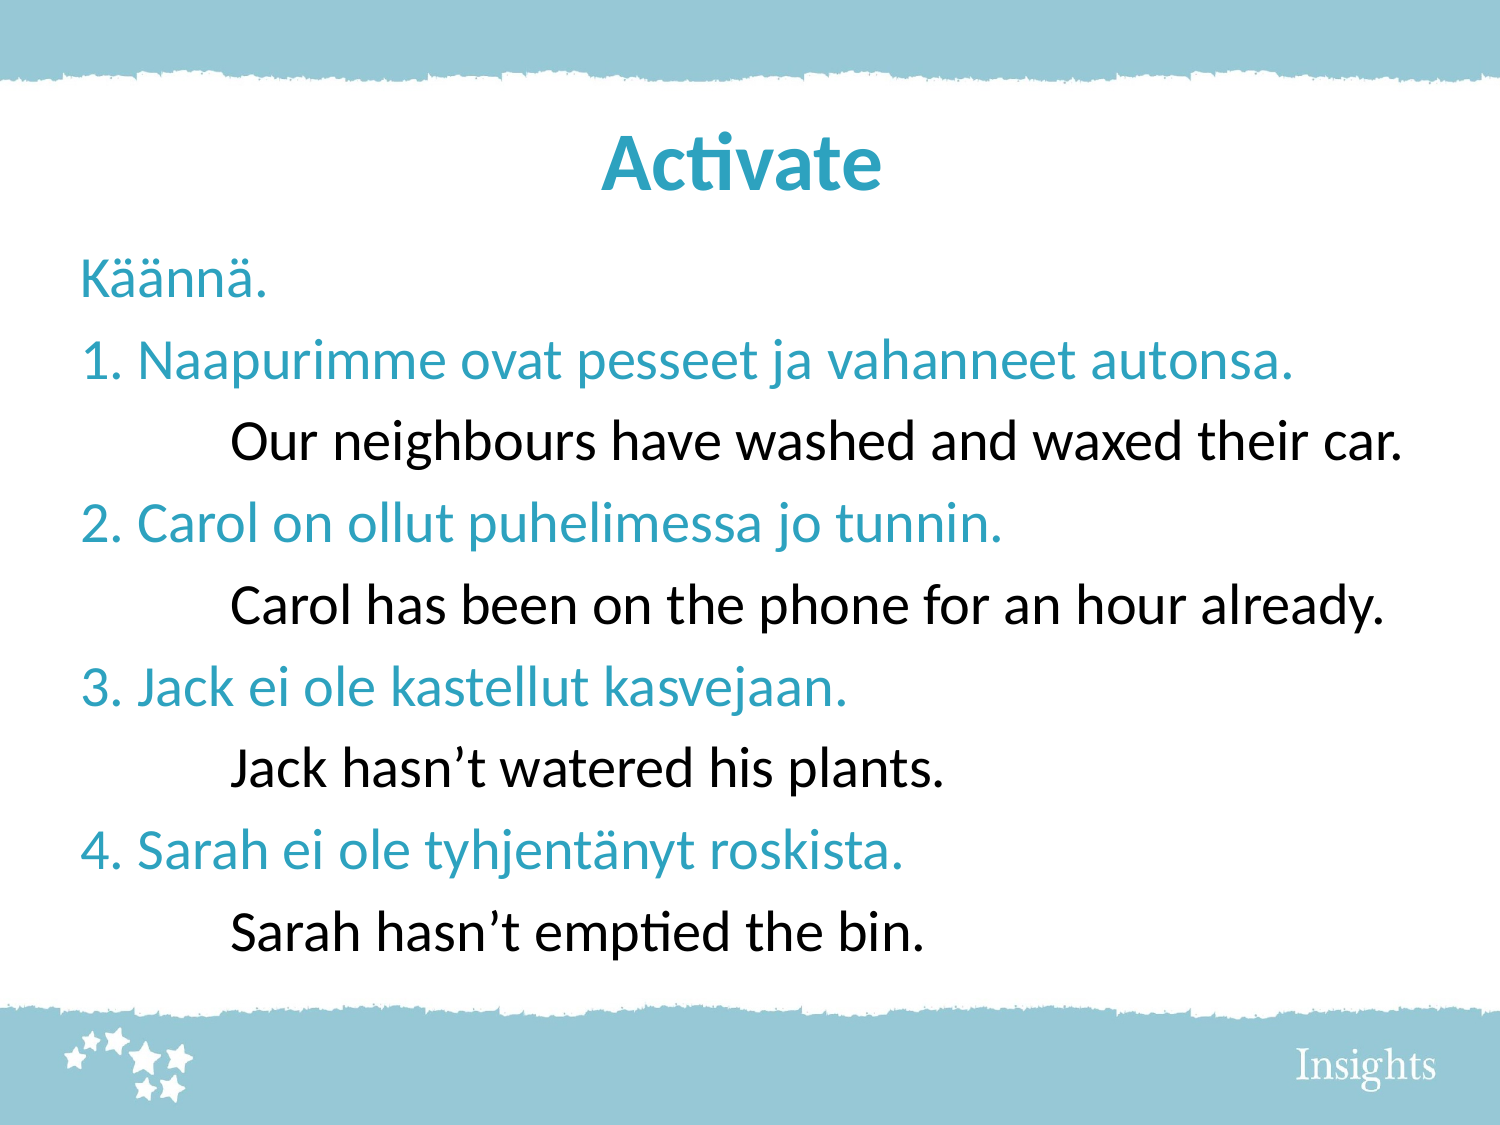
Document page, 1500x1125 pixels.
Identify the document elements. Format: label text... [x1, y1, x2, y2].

picture [0, 0, 1500, 1125]
list Käännä. 1. Naapurimme ovat pesseet ja vahanneet autonsa. Our neighbours have washed and waxed their car. 2. Carol on ollut puhelimessa jo tunnin. Carol has been on the phone for an hour already. 3. Jack ei ole kastellut kasvejaan. Jack hasn’t watered his plants. 4. Sarah ei ole tyhjentänyt roskista. Sarah hasn’t emptied the bin. [64, 231, 1473, 1012]
title Activate [76, 101, 1427, 231]
